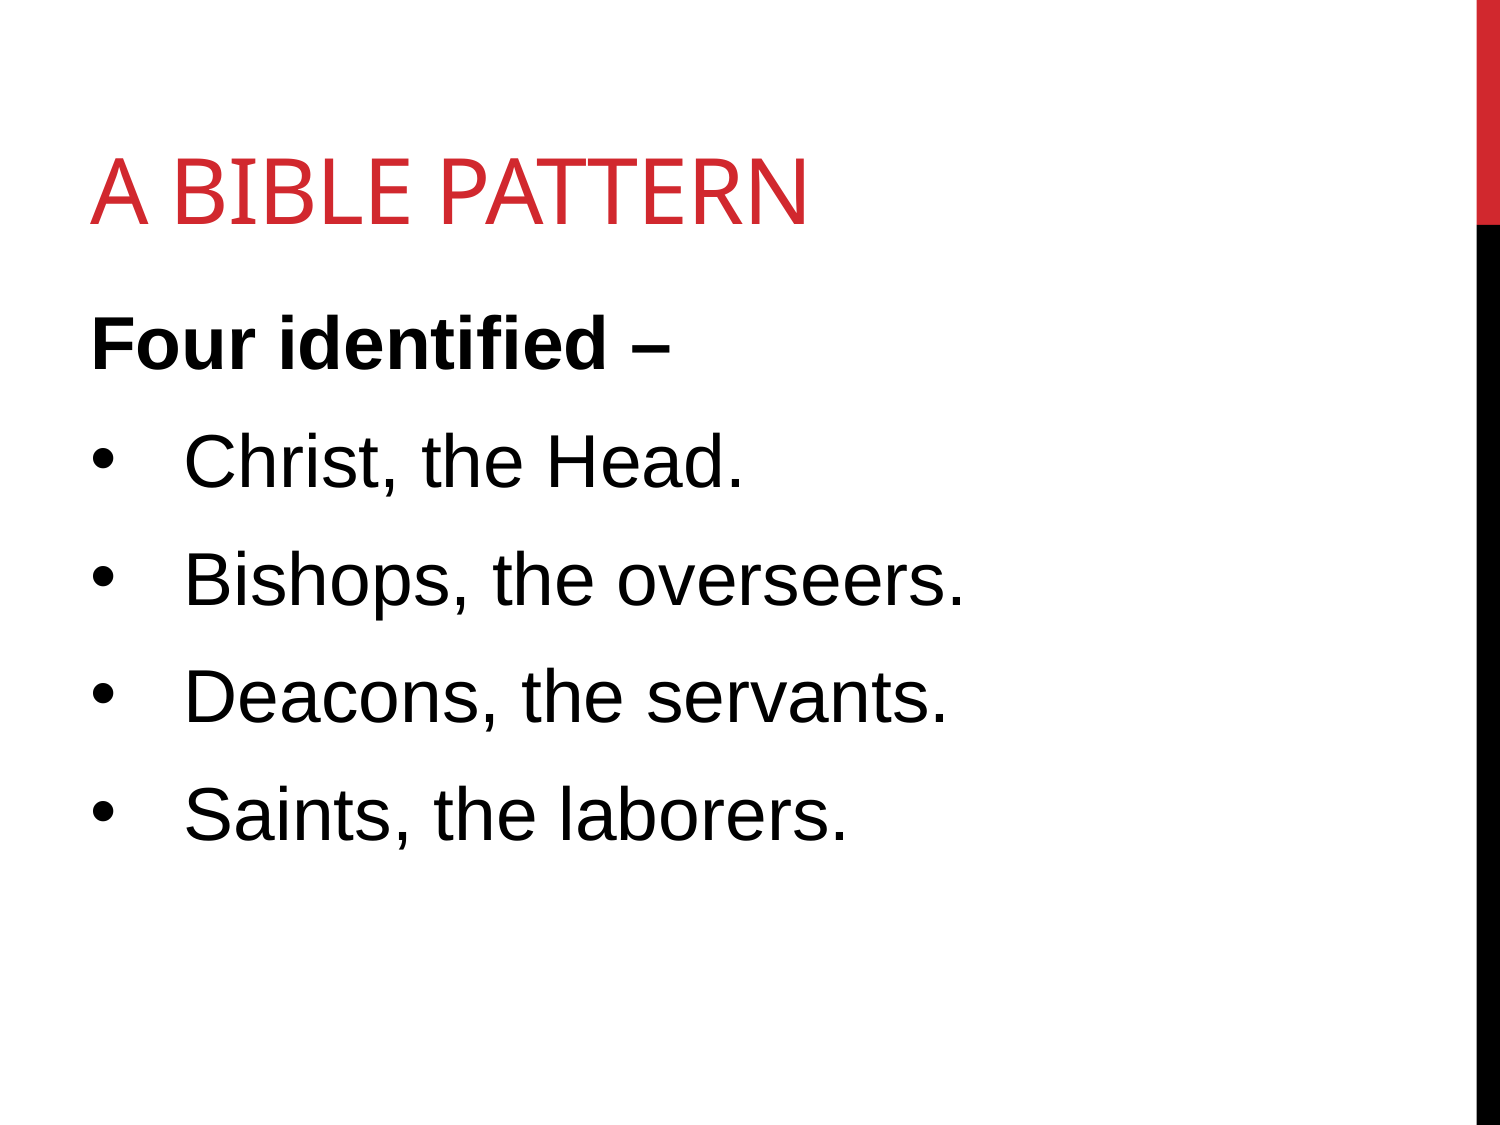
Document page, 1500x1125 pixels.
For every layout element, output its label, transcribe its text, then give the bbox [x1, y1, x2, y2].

list Four identified – Christ, the Head. Bishops, the overseers. Deacons, the servants. Saints, the laborers. [75, 287, 1325, 1005]
title A bible pattern [75, 25, 1025, 250]
